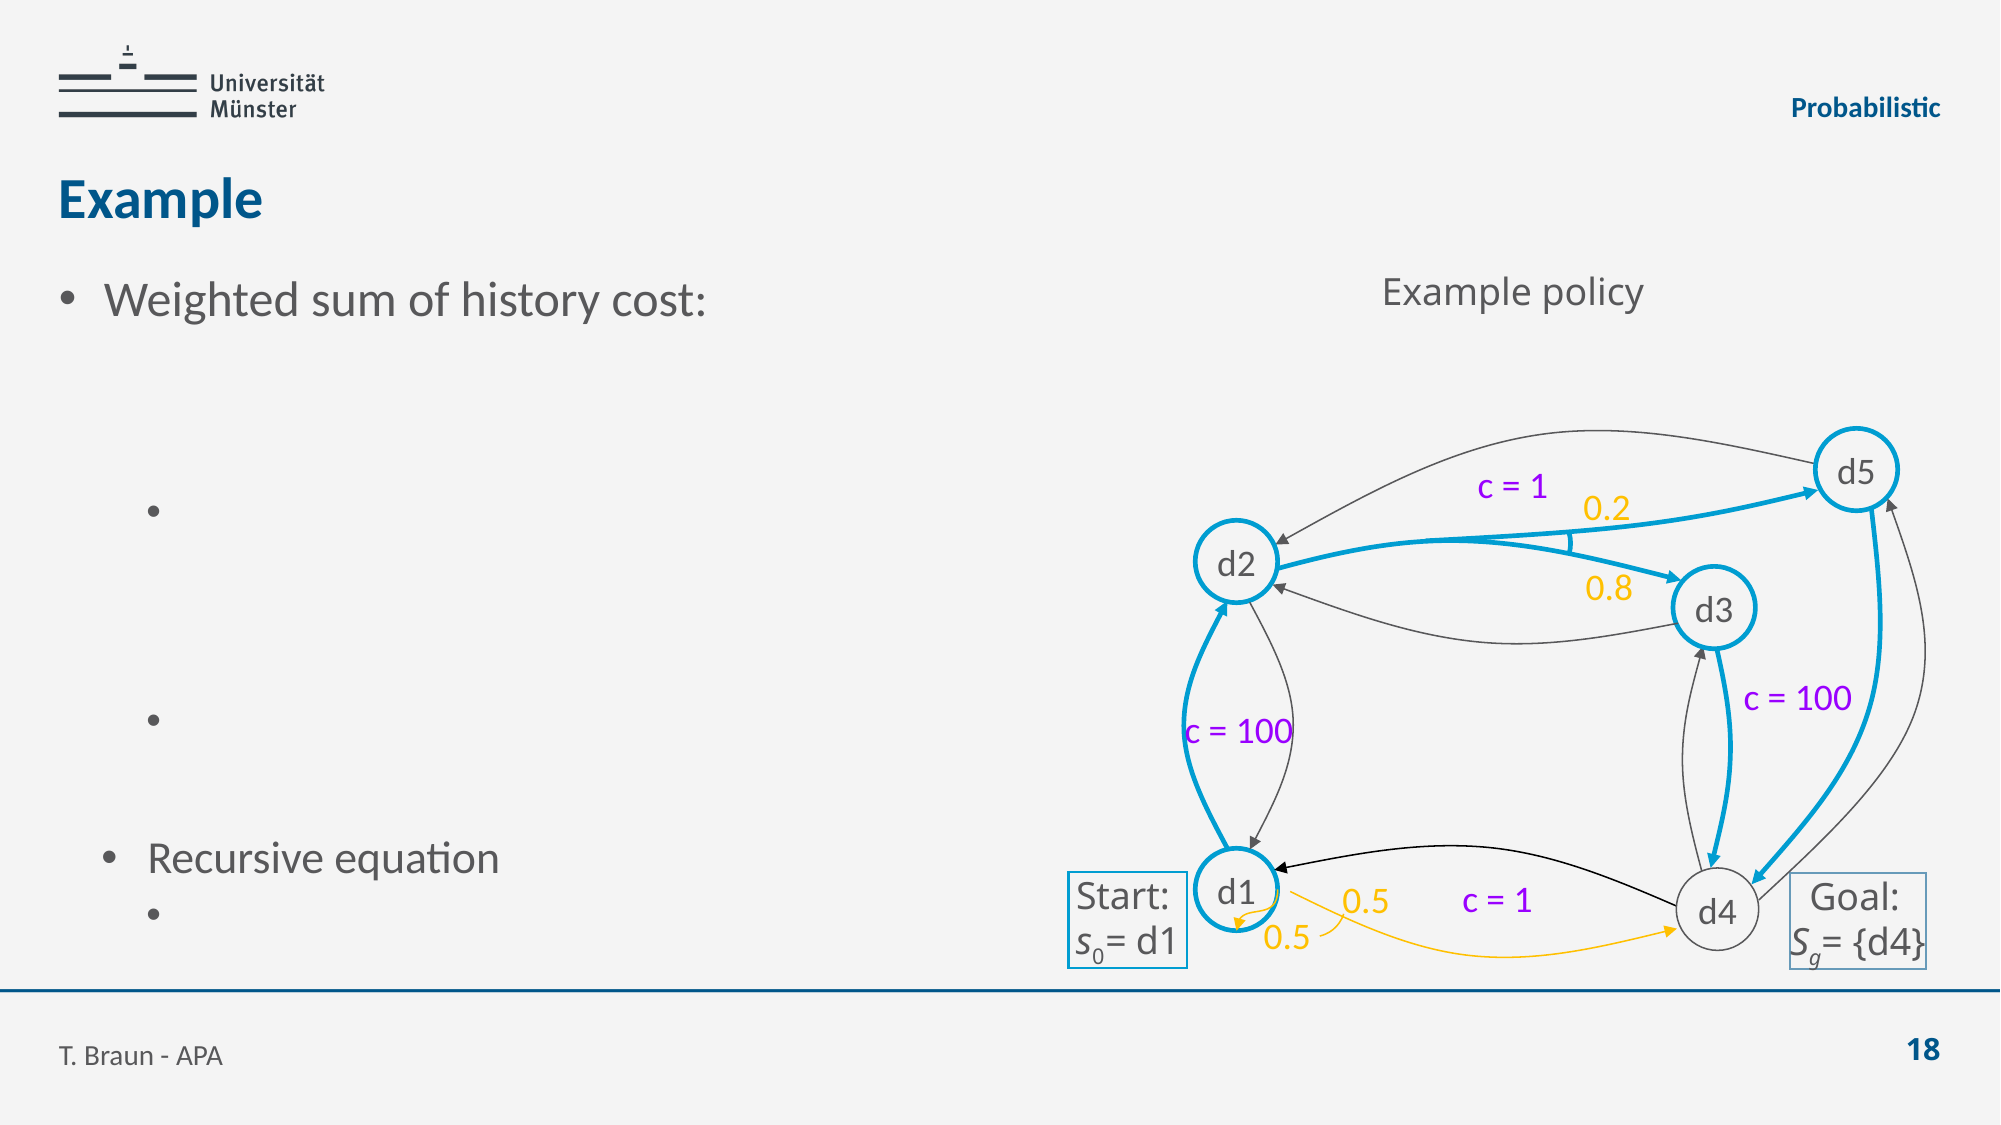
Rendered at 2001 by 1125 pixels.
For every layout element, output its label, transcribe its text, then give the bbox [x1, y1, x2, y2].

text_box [1068, 384, 1941, 969]
footer T. Braun - APA [58, 1012, 1440, 1072]
title Example [58, 148, 1941, 243]
slide_number Probabilistic [589, 63, 1941, 123]
slide_number 18 [1822, 1012, 1941, 1072]
picture [57, 43, 326, 119]
